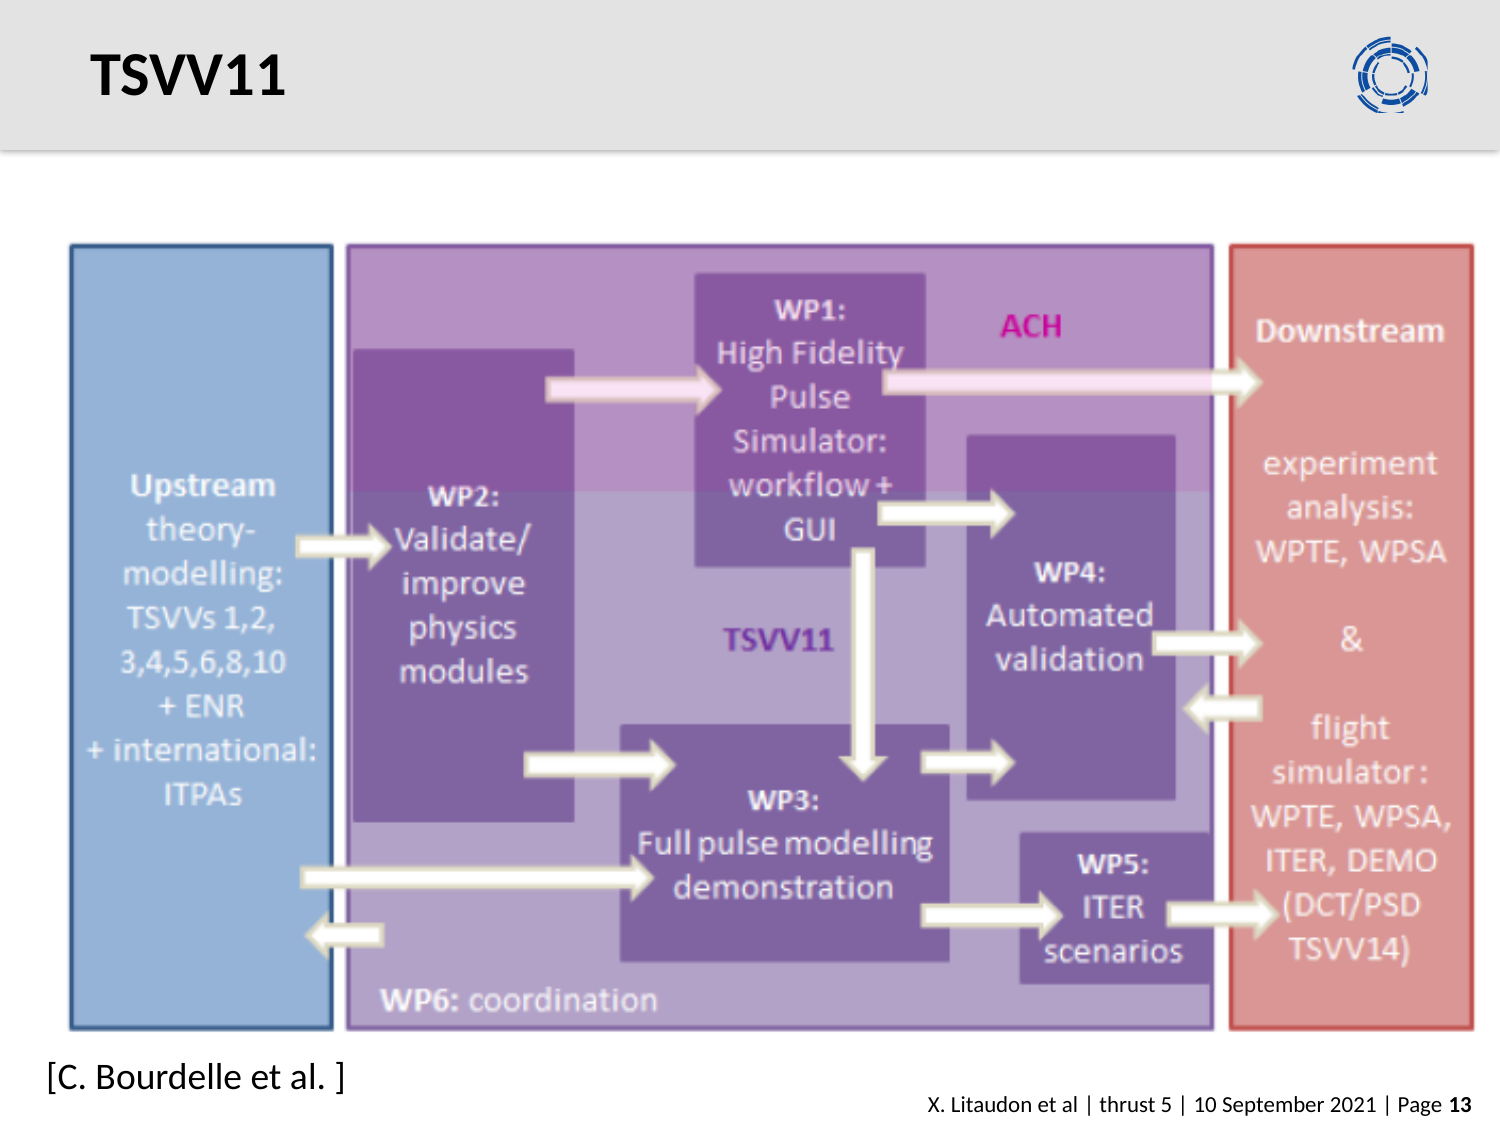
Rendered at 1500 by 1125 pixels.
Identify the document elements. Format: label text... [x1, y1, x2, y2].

text_box [C. Bourdelle et al. ] [31, 1044, 362, 1105]
picture [52, 219, 1499, 1047]
title TSVV11 [75, 0, 1313, 150]
